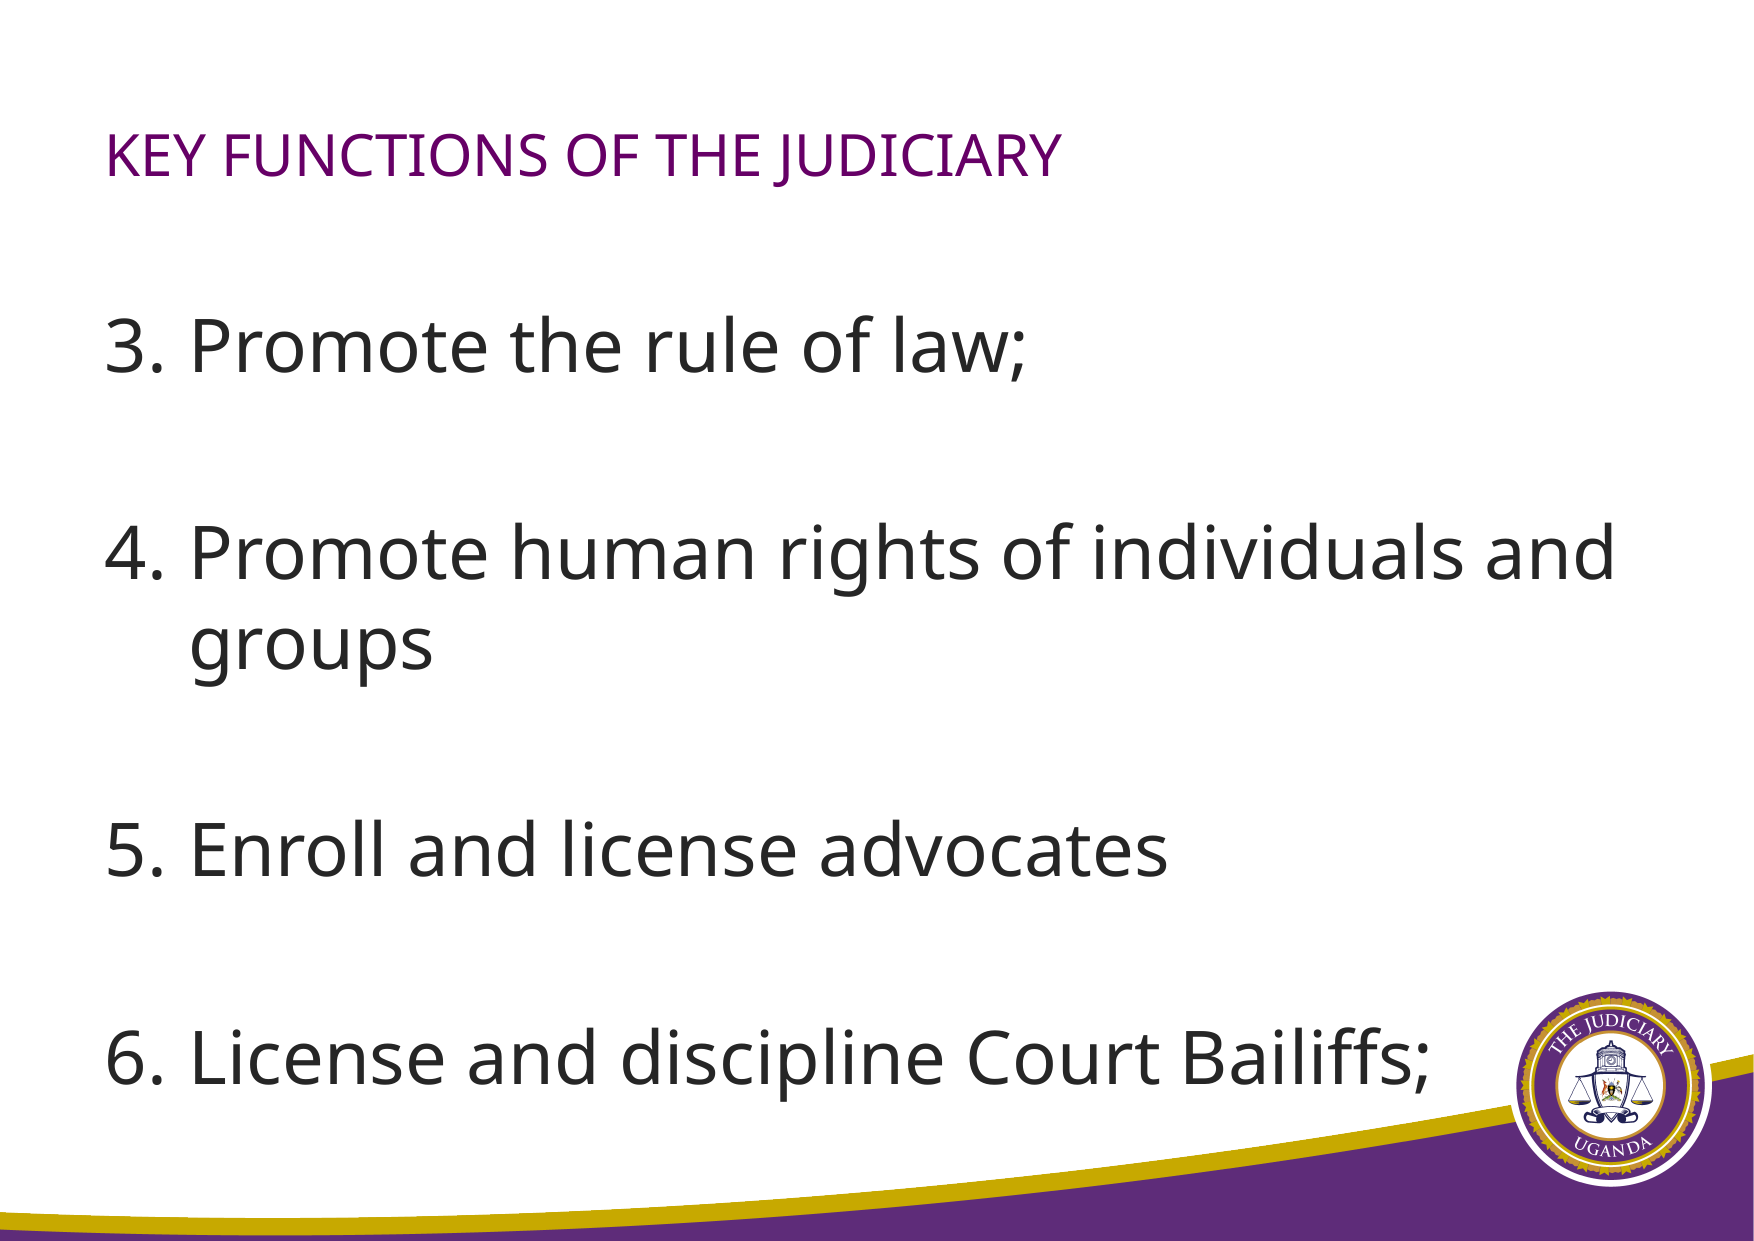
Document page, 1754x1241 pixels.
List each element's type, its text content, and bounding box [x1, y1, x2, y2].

picture [0, 4, 1754, 1241]
list Promote the rule of law; Promote human rights of individuals and groups Enroll and license advocates License and discipline Court Bailiffs; [87, 289, 1666, 1109]
title KEY FUNCTIONS OF THE JUDICIARY [87, 49, 1666, 257]
slide_number 35 [1256, 1149, 1666, 1216]
